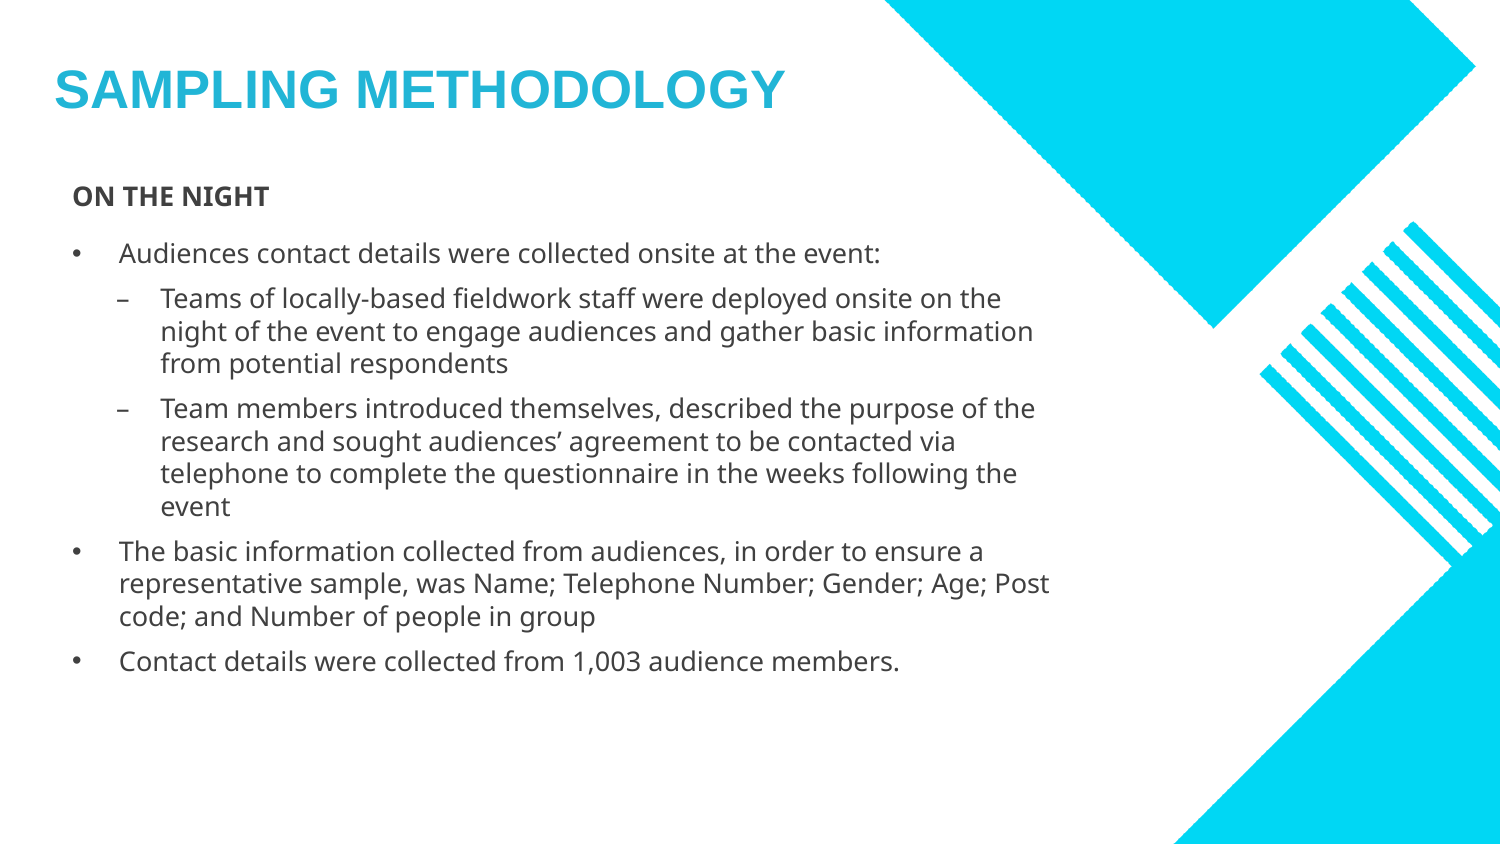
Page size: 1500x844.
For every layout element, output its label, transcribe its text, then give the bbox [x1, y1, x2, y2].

text_box SAMPLING METHODOLOGY [39, 64, 762, 125]
picture [767, 0, 1500, 844]
text_box ON THE NIGHT Audiences contact details were collected onsite at the event: Teams of locally-based fieldwork staff were deployed onsite on the night of the event to engage audiences and gather basic information from potential respondents Team members introduced themselves, described the purpose of the research and sought audiences’ agreement to be contacted via telephone to complete the questionnaire in the weeks following the event The basic information collected from audiences, in order to ensure a representative sample, was Name; Telephone Number; Gender; Age; Post code; and Number of people in group Contact details were collected from 1,003 audience members. [57, 172, 762, 685]
